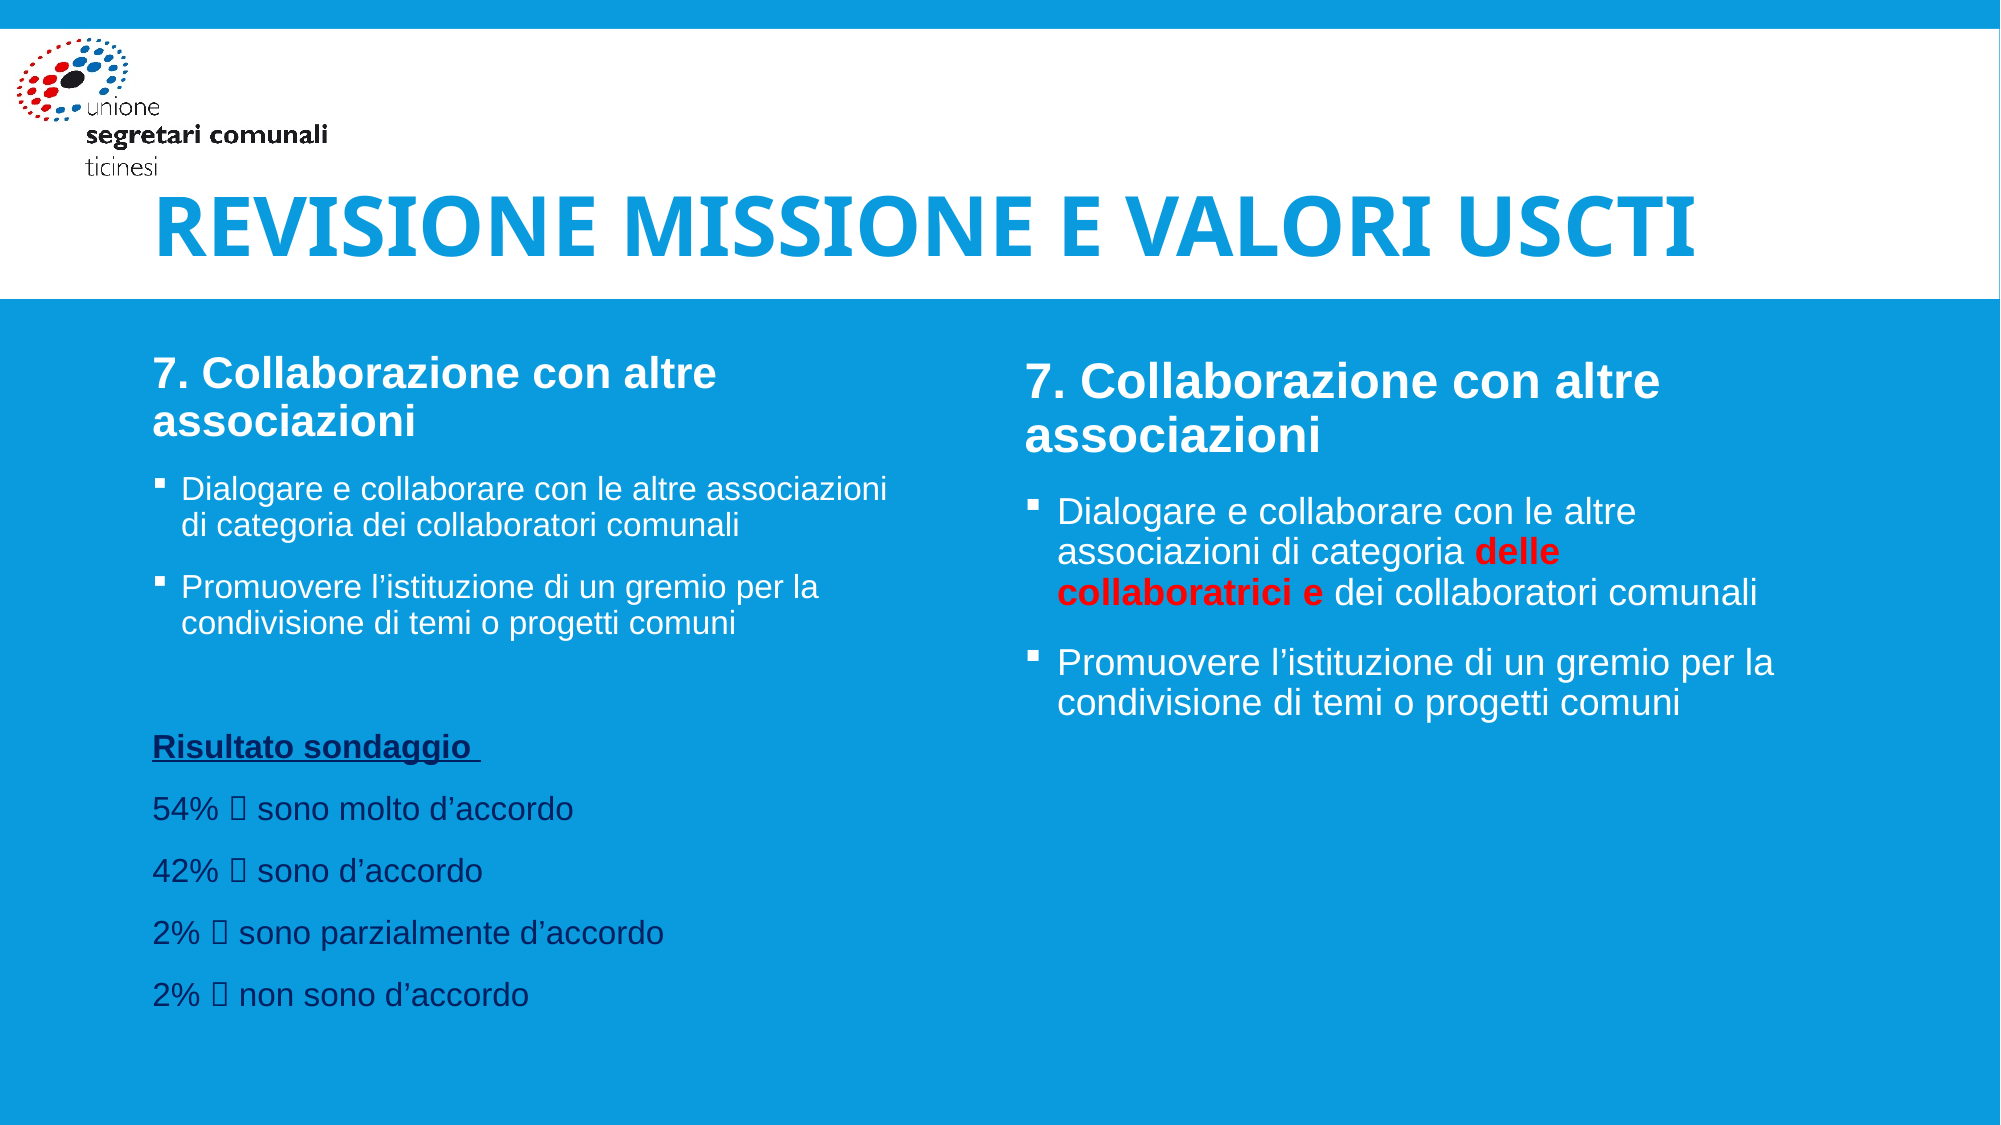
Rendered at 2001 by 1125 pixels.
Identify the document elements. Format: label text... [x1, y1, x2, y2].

title Revisione Missione e valori USCTi [137, 197, 1798, 266]
list 7. Collaborazione con altre associazioni Dialogare e collaborare con le altre associazioni di categoria dei collaboratori comunali Promuovere l’istituzione di un gremio per la condivisione di temi o progetti comuni Risultato sondaggio 54%  sono molto d’accordo 42%  sono d’accordo 2%  sono parzialmente d’accordo 2%  non sono d’accordo [137, 342, 910, 1057]
list 7. Collaborazione con altre associazioni Dialogare e collaborare con le altre associazioni di categoria delle collaboratrici e dei collaboratori comunali Promuovere l’istituzione di un gremio per la condivisione di temi o progetti comuni [1009, 347, 1798, 1057]
picture [7, 29, 339, 197]
